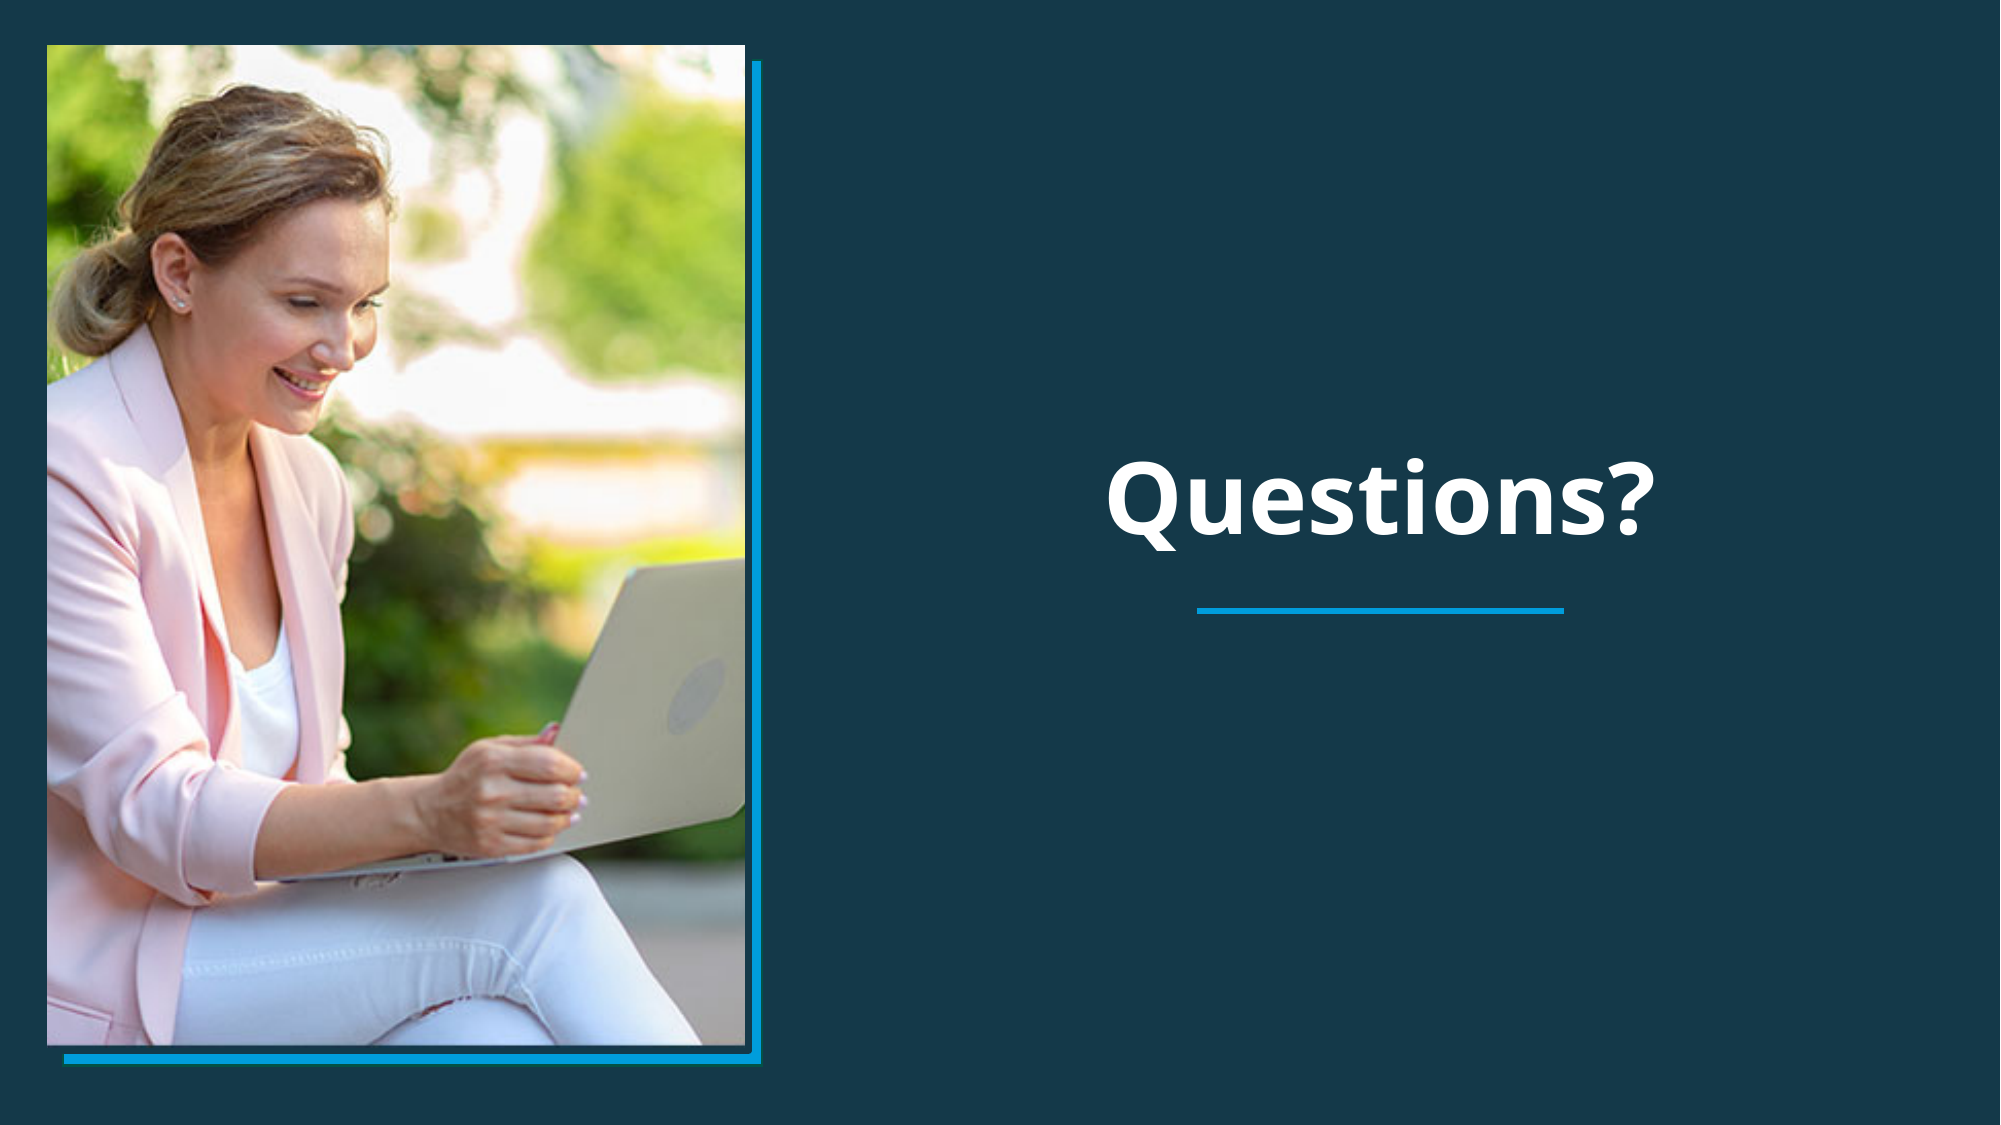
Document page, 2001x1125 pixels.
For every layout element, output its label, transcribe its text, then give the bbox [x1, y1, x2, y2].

picture [47, 45, 745, 1048]
text_box Questions? [760, 440, 2000, 590]
